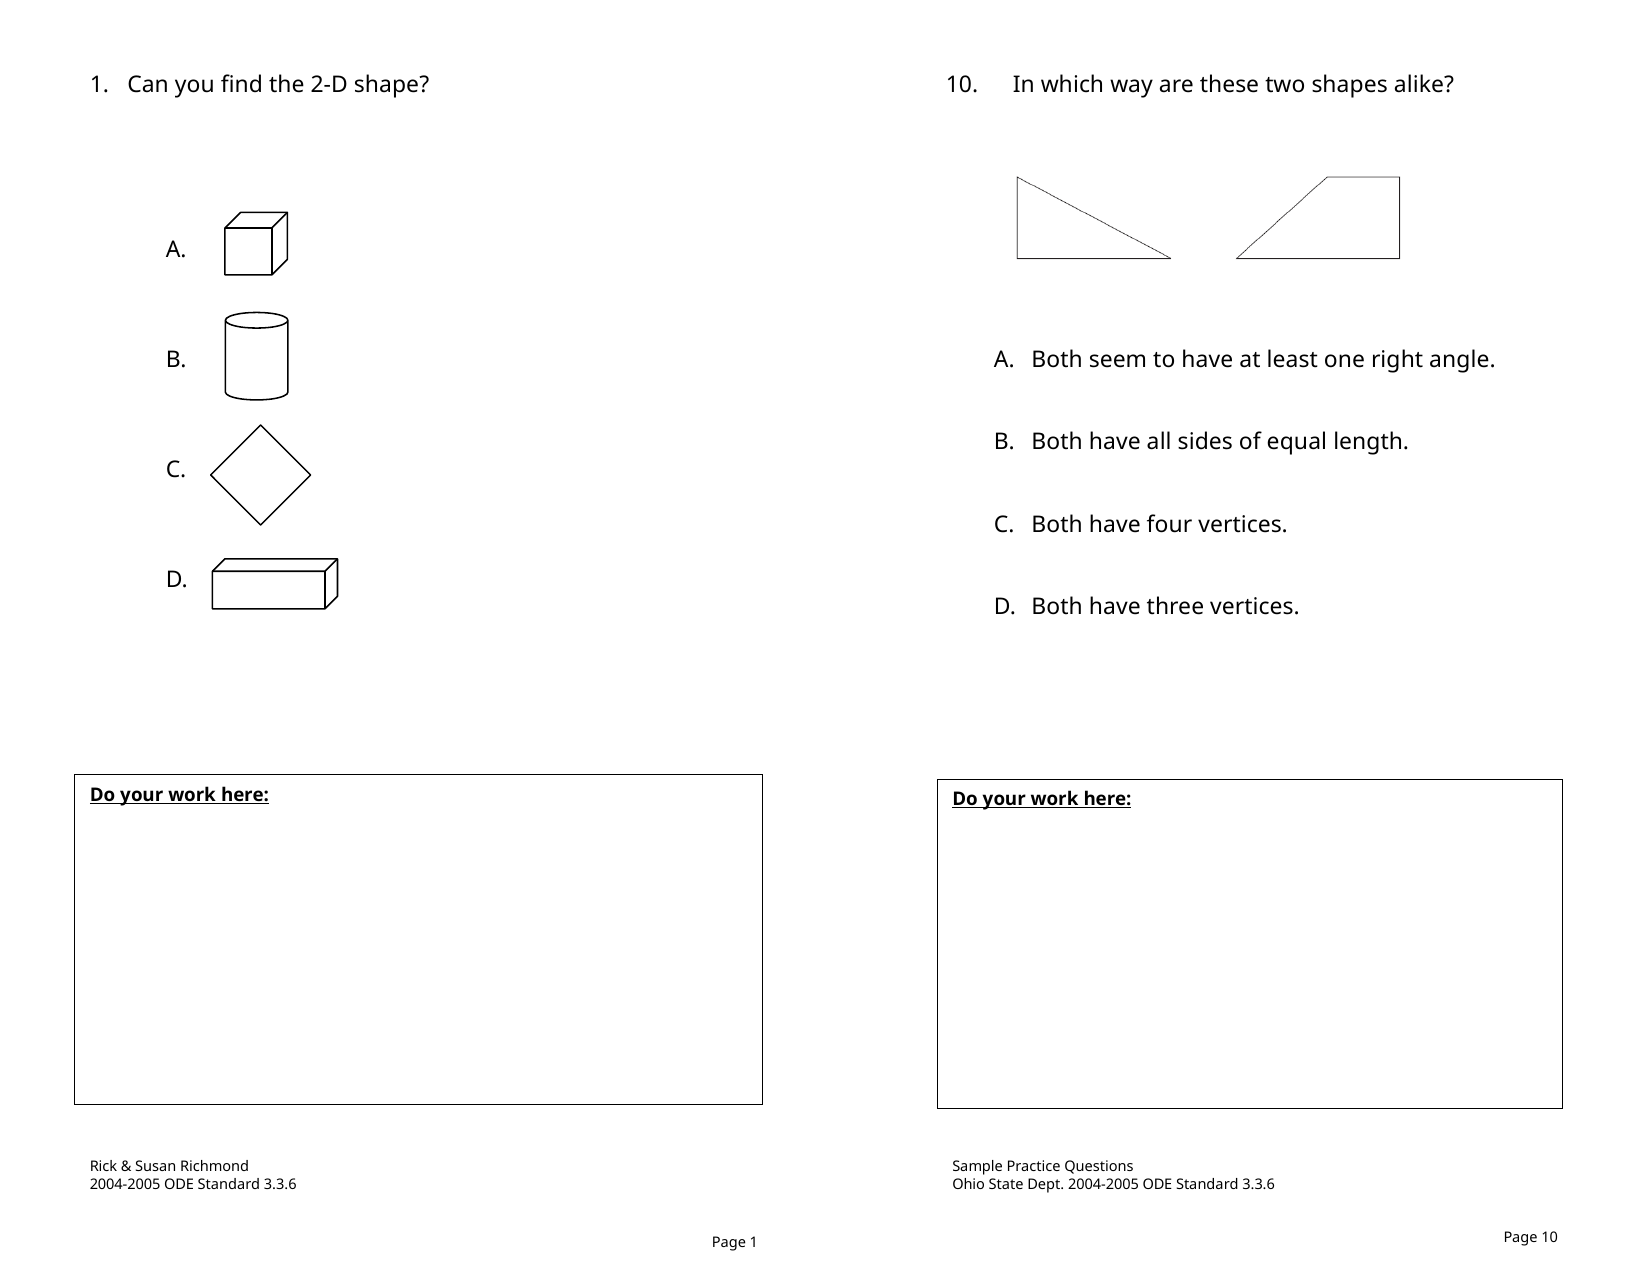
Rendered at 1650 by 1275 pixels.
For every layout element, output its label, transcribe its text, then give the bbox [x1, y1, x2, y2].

text_box In which way are these two shapes alike? Both seem to have at least one right angle. Both have all sides of equal length. Both have four vertices. Both have three vertices. [912, 62, 1563, 627]
text_box Do your work here: [74, 774, 763, 1105]
text_box Sample Practice Questions Ohio State Dept. 2004-2005 ODE Standard 3.3.6 [937, 1149, 1350, 1200]
text_box Rick & Susan Richmond 2004-2005 ODE Standard 3.3.6 [75, 1149, 488, 1200]
text_box Do your work here: [937, 779, 1563, 1109]
text_box [210, 425, 311, 526]
text_box Page 10 [1449, 1221, 1573, 1266]
text_box [224, 212, 288, 275]
text_box [212, 558, 338, 609]
text_box Can you find the 2-D shape? [74, 62, 738, 627]
picture [1012, 162, 1403, 263]
text_box Page 1 [650, 1225, 773, 1270]
text_box [225, 312, 288, 400]
